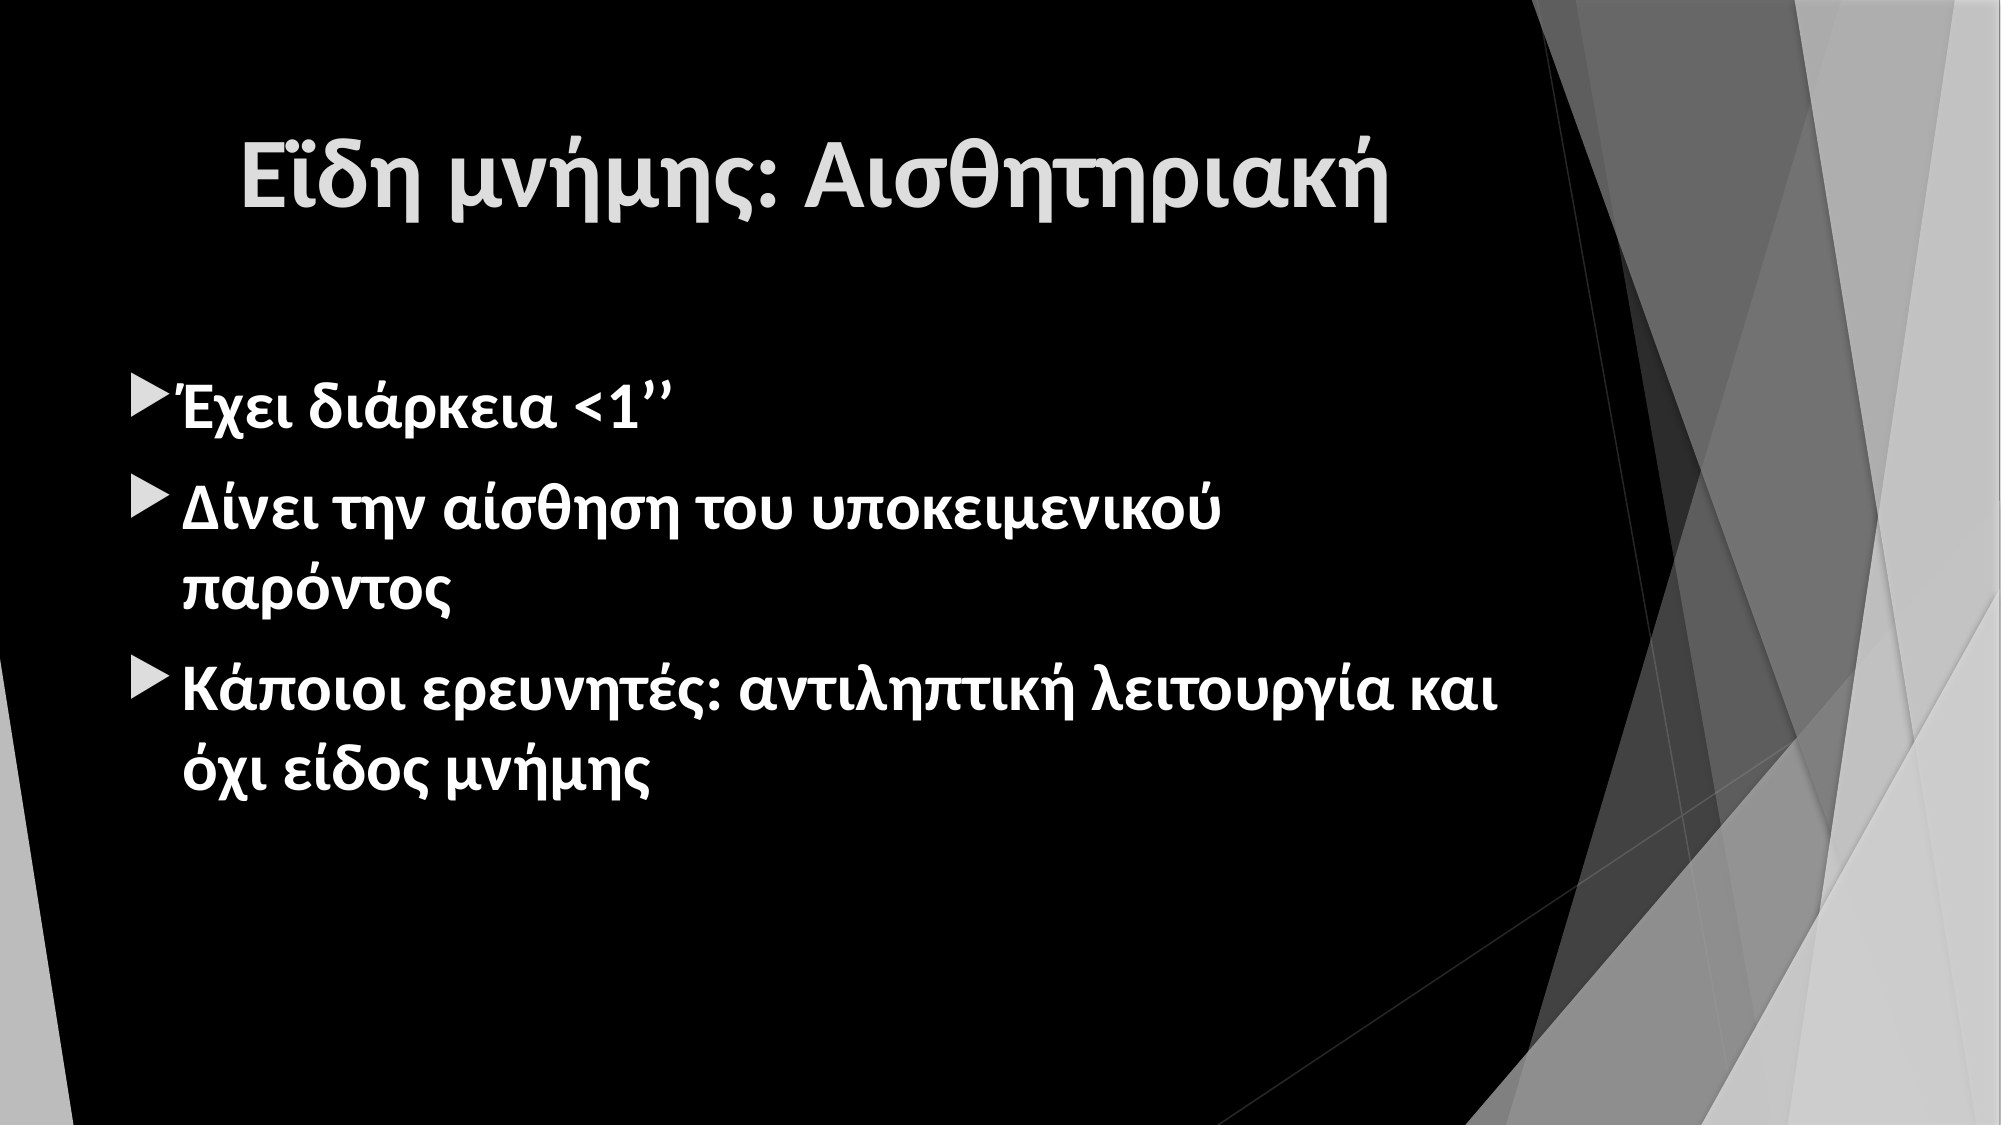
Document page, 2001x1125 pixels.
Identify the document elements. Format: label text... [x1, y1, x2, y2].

title Εϊδη μνήμης: Αισθητηριακή [111, 99, 1522, 317]
list Έχει διάρκεια <1’’ Δίνει την αίσθηση του υποκειμενικού παρόντος Κάποιοι ερευνητές: αντιληπτική λειτουργία και όχι είδος μνήμης [111, 354, 1522, 992]
